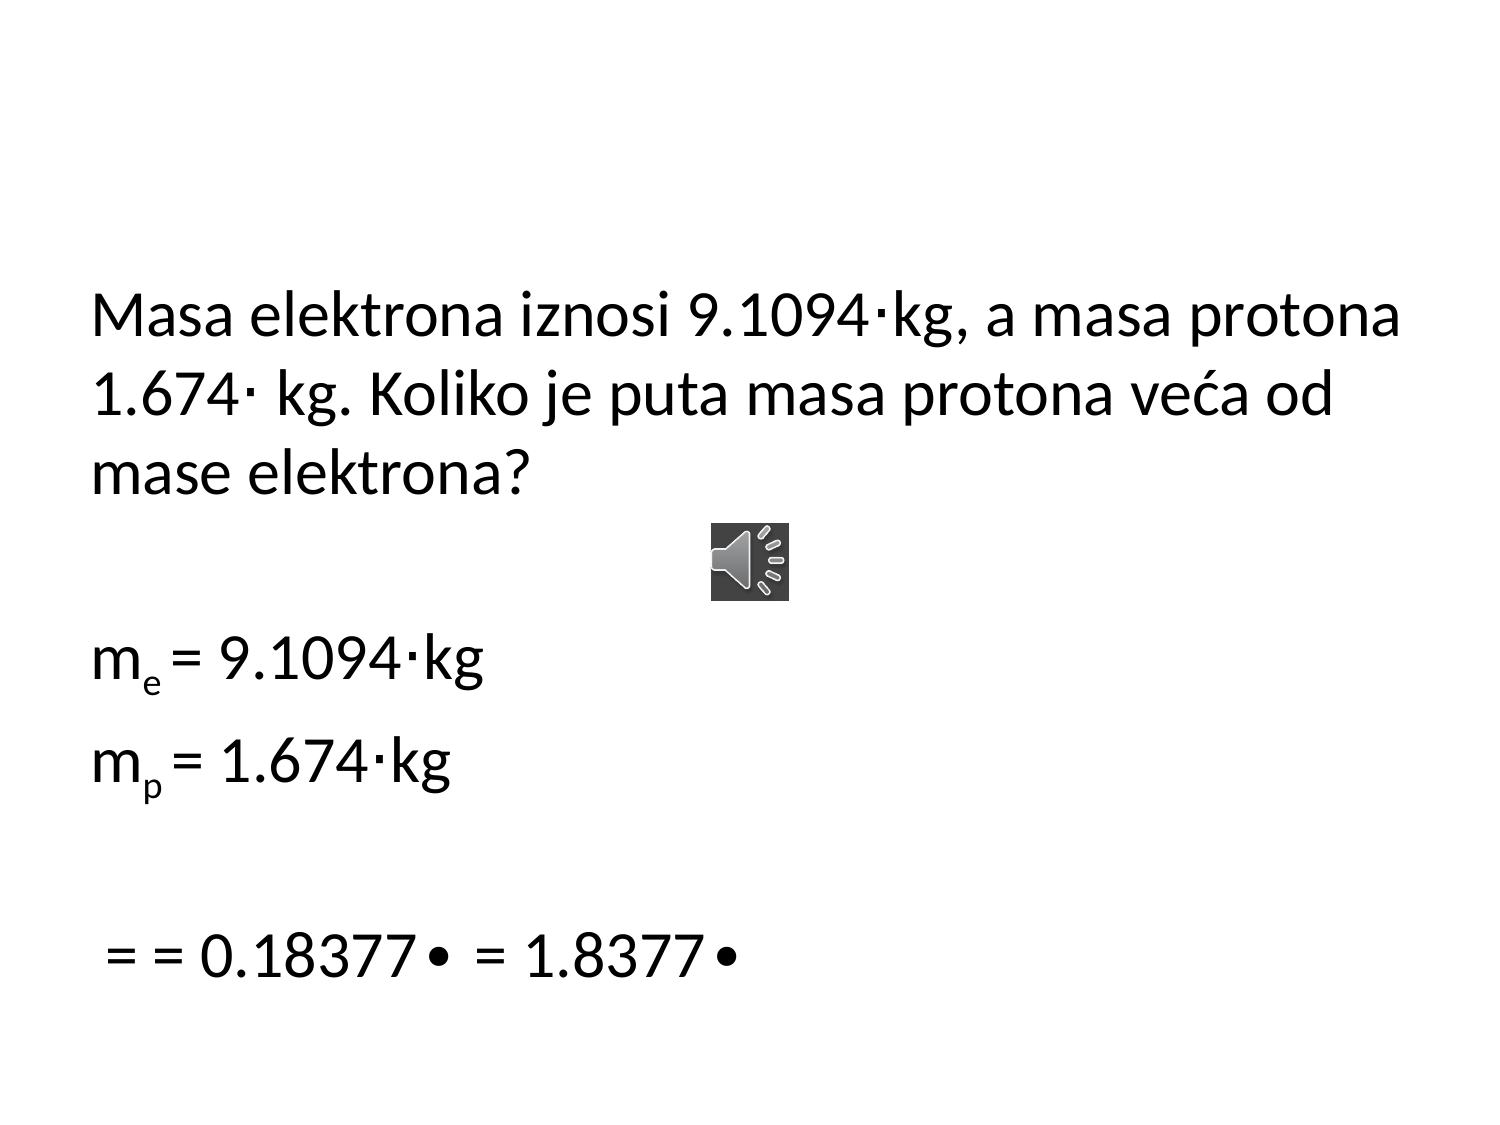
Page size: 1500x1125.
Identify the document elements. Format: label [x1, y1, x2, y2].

picture [709, 522, 791, 603]
